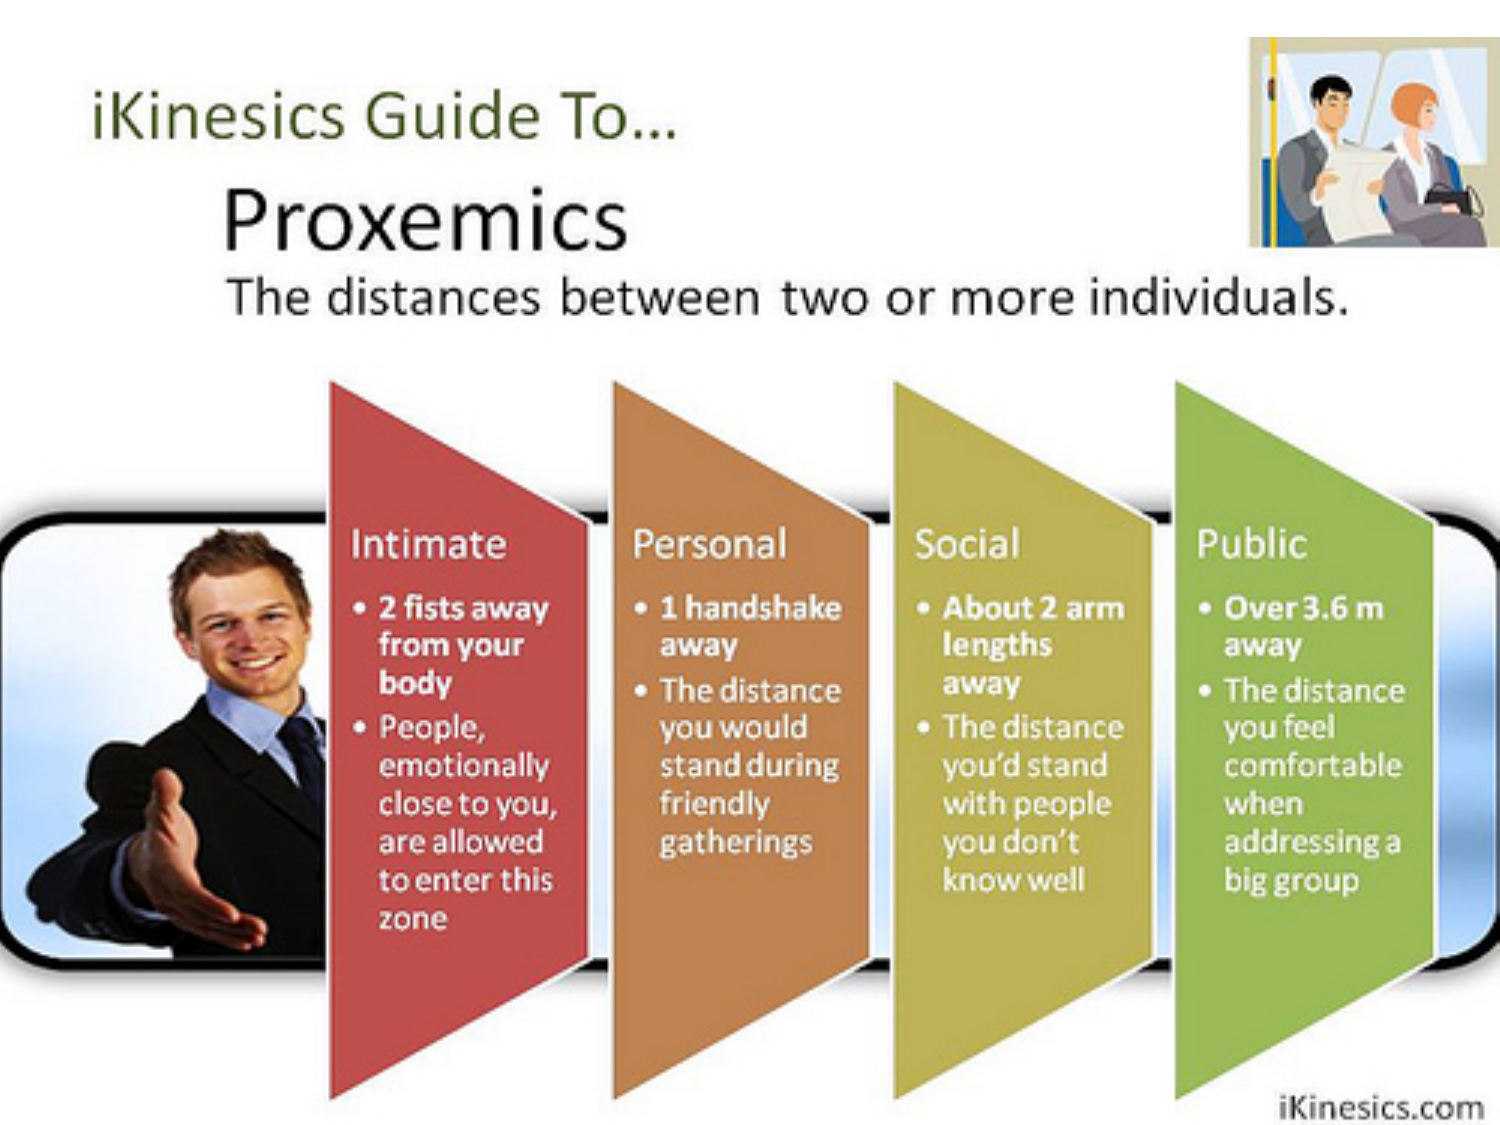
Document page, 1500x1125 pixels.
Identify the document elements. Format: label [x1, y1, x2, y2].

list [0, 37, 1500, 1125]
